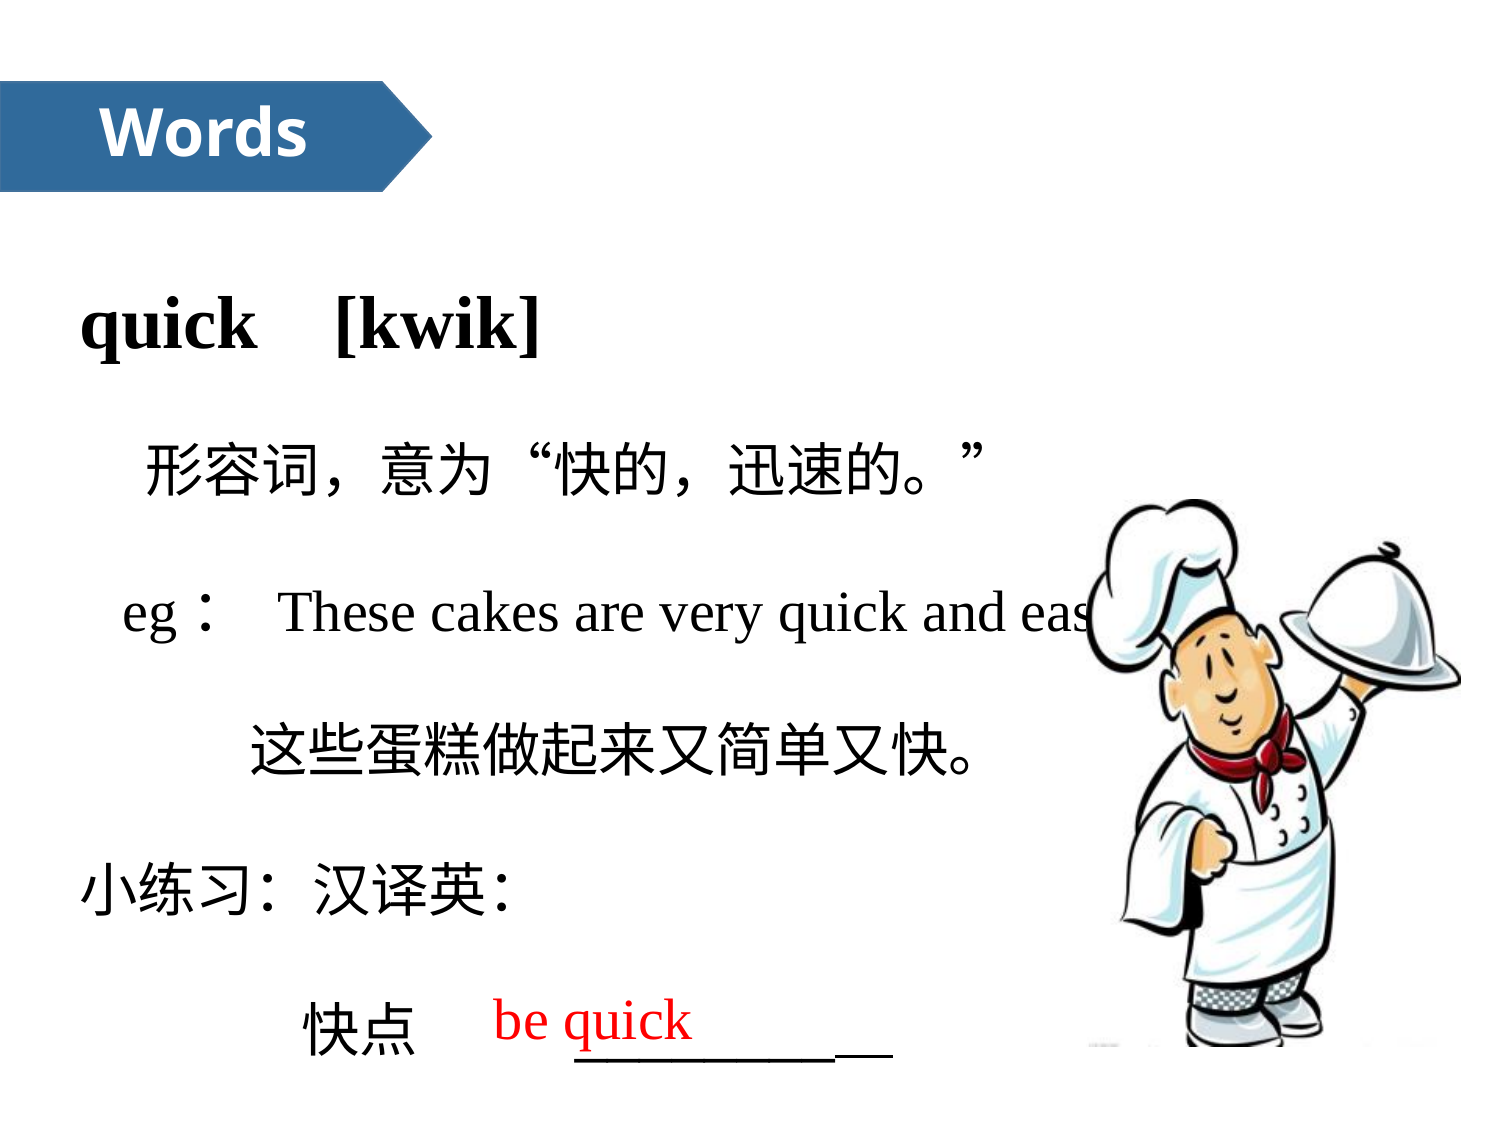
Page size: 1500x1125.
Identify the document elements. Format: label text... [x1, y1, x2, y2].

text_box be quick [479, 938, 723, 1059]
title Words [85, 91, 339, 175]
picture [1086, 499, 1461, 1048]
text_box quick [kwik] 形容词，意为“快的，迅速的。” eg： These cakes are very quick and easy to make. 这些蛋糕做起来又简单又快。 小练习：汉译英： 快点 ________ [64, 175, 1425, 1071]
